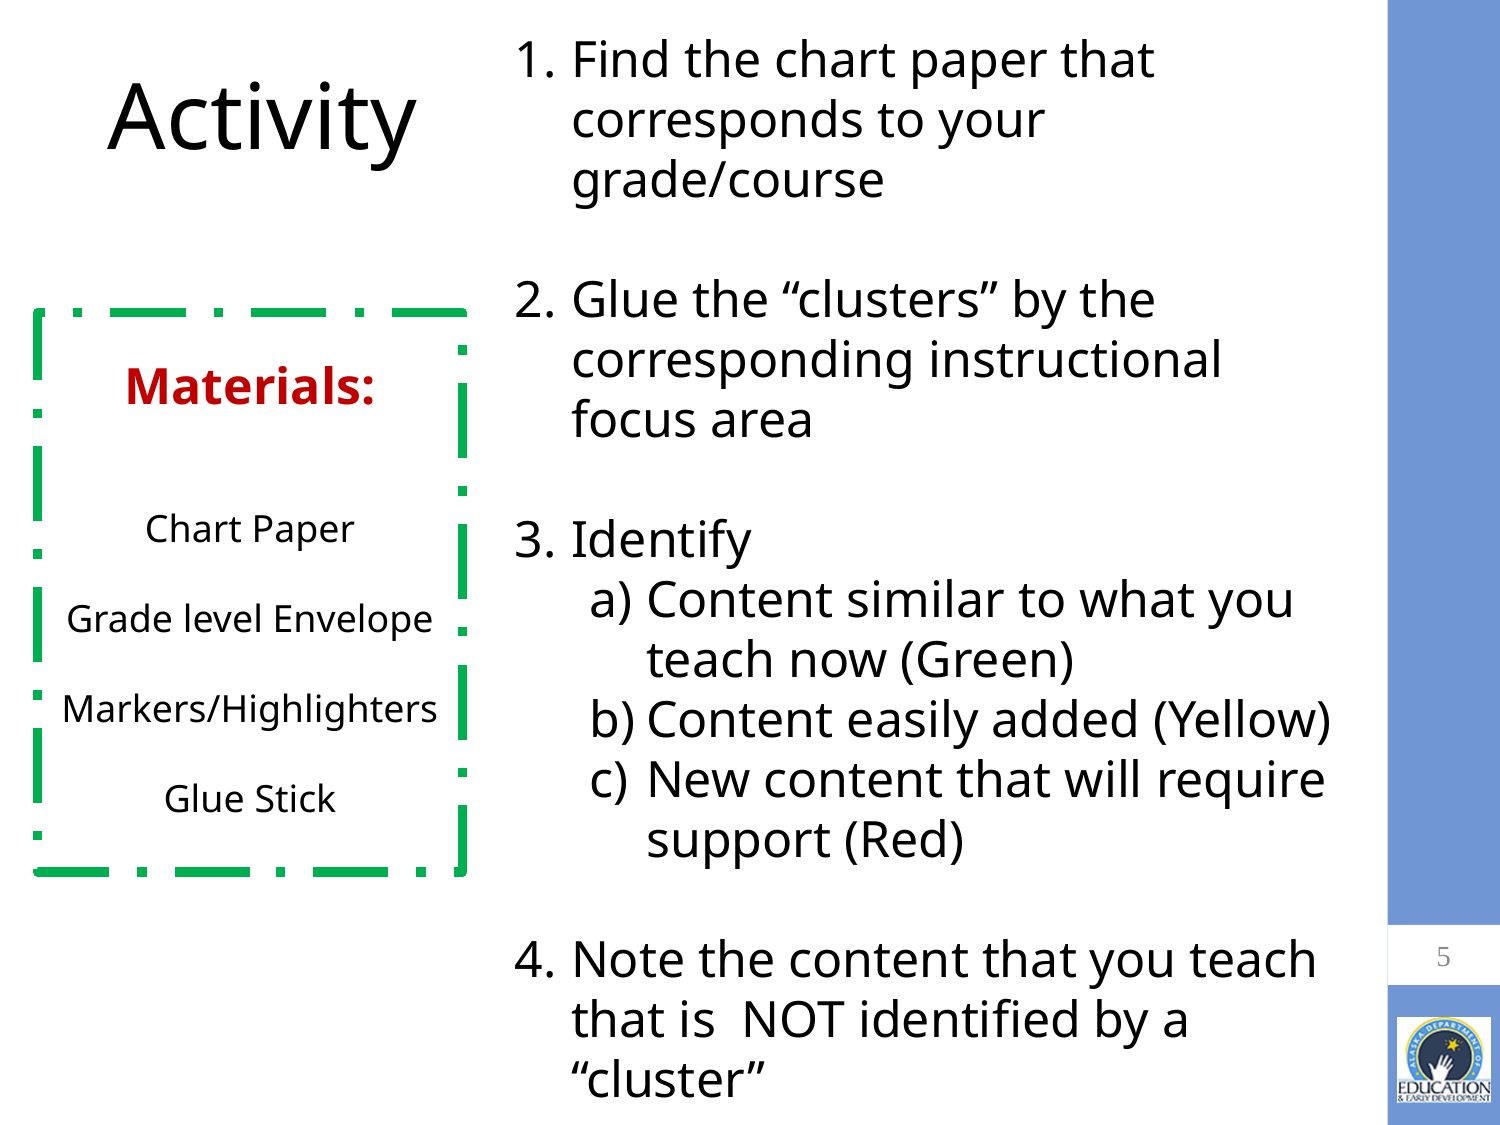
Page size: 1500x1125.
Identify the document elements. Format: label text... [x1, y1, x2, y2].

text_box Materials: Chart Paper Grade level Envelope Markers/Highlighters Glue Stick [37, 312, 463, 873]
title Activity [24, 19, 500, 208]
slide_number 5 [1387, 924, 1500, 985]
text_box Find the chart paper that corresponds to your grade/course Glue the “clusters” by the corresponding instructional focus area Identify Content similar to what you teach now (Green) Content easily added (Yellow) New content that will require support (Red) Note the content that you teach that is NOT identified by a “cluster” [500, 19, 1359, 1125]
picture [1397, 1017, 1491, 1103]
